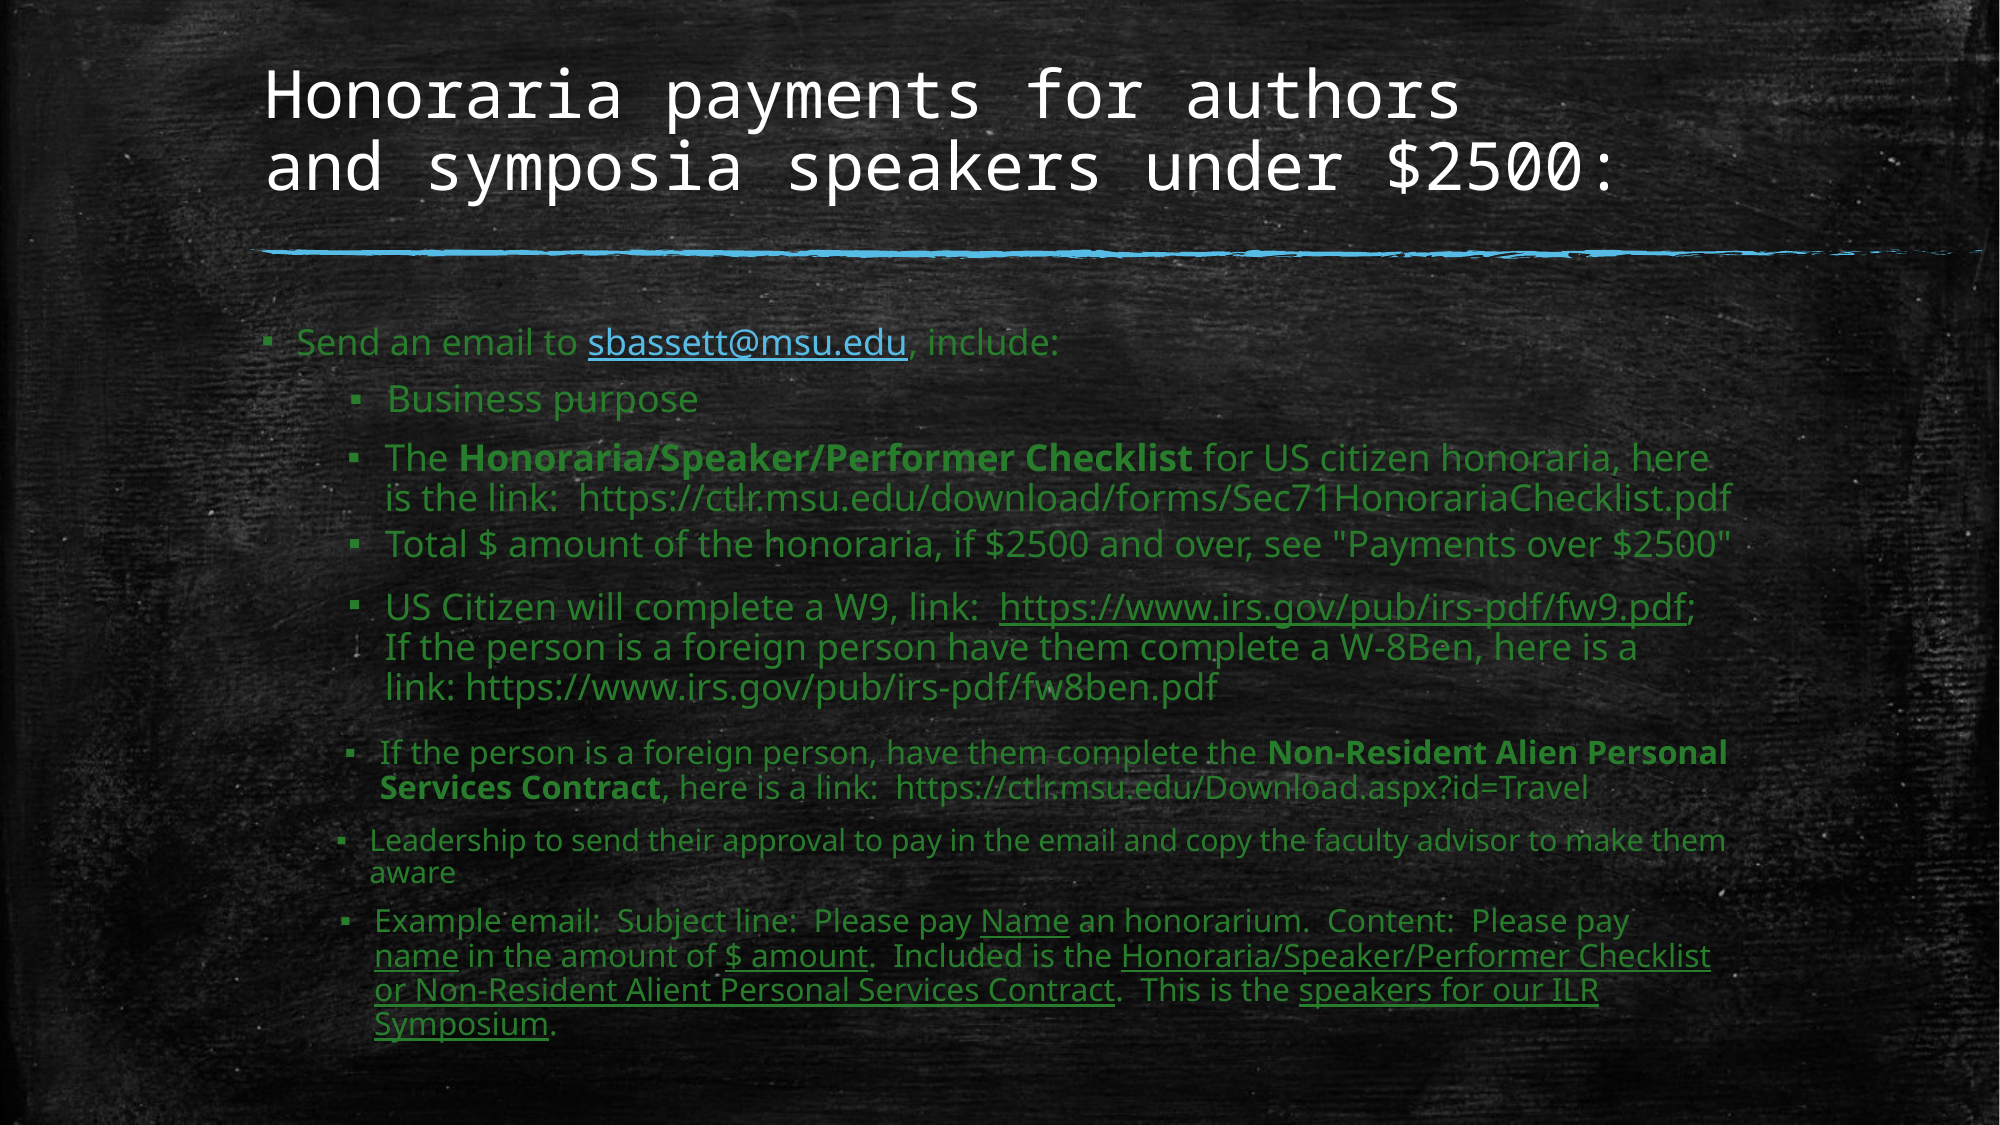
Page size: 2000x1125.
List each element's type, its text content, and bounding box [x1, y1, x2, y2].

text_box Leadership to send their approval to pay in the email and copy the faculty advisor to make them aware [242, 817, 1747, 899]
text_box Total $ amount of the honoraria, if $2500 and over, see "Payments over $2500" [245, 517, 1775, 575]
title Honoraria payments for authors and symposia speakers under $2500: [249, 45, 1930, 213]
text_box US Citizen will complete a W9, link: https://www.irs.gov/pub/irs-pdf/fw9.pdf; If the person is a foreign person have them complete a W-8Ben, here is a link: https://www.irs.gov/pub/irs-pdf/fw8ben.pdf [244, 576, 1747, 716]
text_box Business purpose [244, 372, 1775, 434]
text_box Example email: Subject line: Please pay Name an honorarium. Content: Please pay name in the amount of $ amount. Included is the Honoraria/Speaker/Performer Checklist or Non-Resident Alient Personal Services Contract. This is the speakers for our ILR Symposium. [242, 898, 1744, 1052]
text_box If the person is a foreign person, have them complete the Non-Resident Alien Personal Services Contract, here is a link: https://ctlr.msu.edu/Download.aspx?id=Travel [244, 728, 1745, 817]
list Send an email to sbassett@msu.edu, include: [246, 312, 1750, 372]
text_box The Honoraria/Speaker/Performer Checklist for US citizen honoraria, here is the link: https://ctlr.msu.edu/download/forms/Sec71HonorariaChecklist.pdf [243, 431, 1750, 529]
